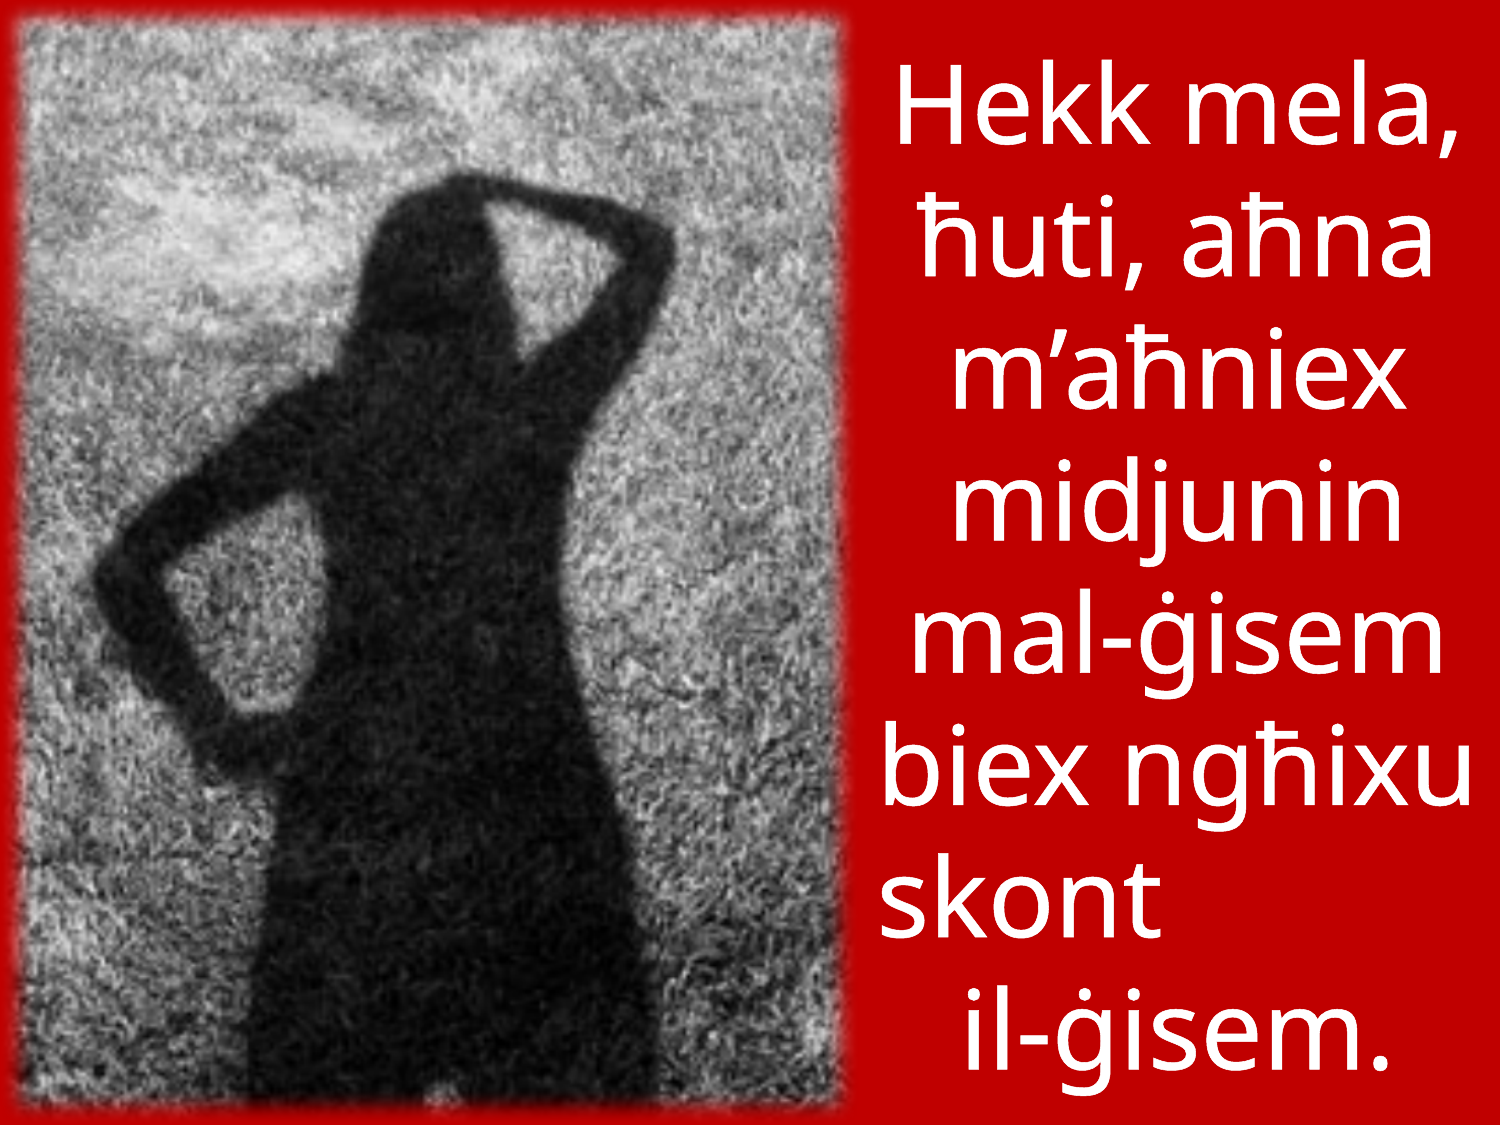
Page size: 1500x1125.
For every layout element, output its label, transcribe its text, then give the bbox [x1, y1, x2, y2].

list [0, 0, 859, 1125]
title Hekk mela, ħuti, aħna m’aħniex midjunin mal-ġisem biex ngħixu skont il-ġisem. [860, 0, 1500, 1125]
